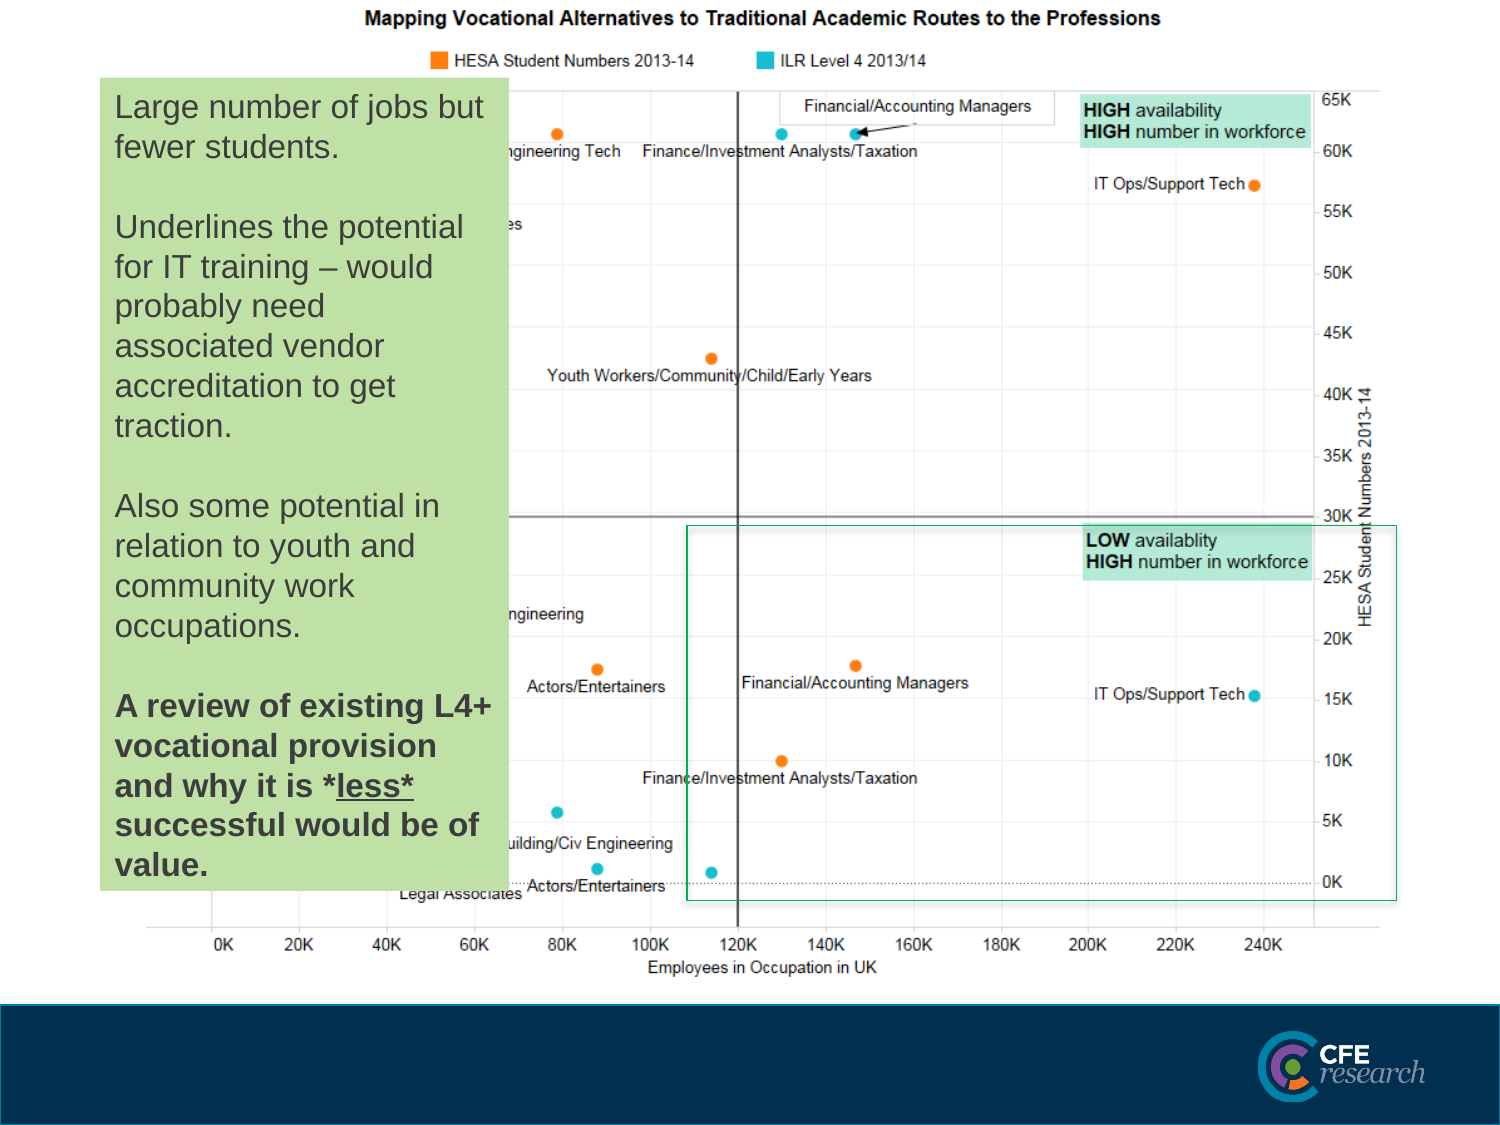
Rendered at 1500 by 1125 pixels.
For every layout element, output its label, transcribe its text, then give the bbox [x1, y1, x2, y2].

picture [146, 0, 1380, 982]
text_box [1385, 525, 1397, 901]
text_box Large number of jobs but fewer students. Underlines the potential for IT training – would probably need associated vendor accreditation to get traction. Also some potential in relation to youth and community work occupations. A review of existing L4+ vocational provision and why it is *less* successful would be of value. [99, 77, 141, 891]
